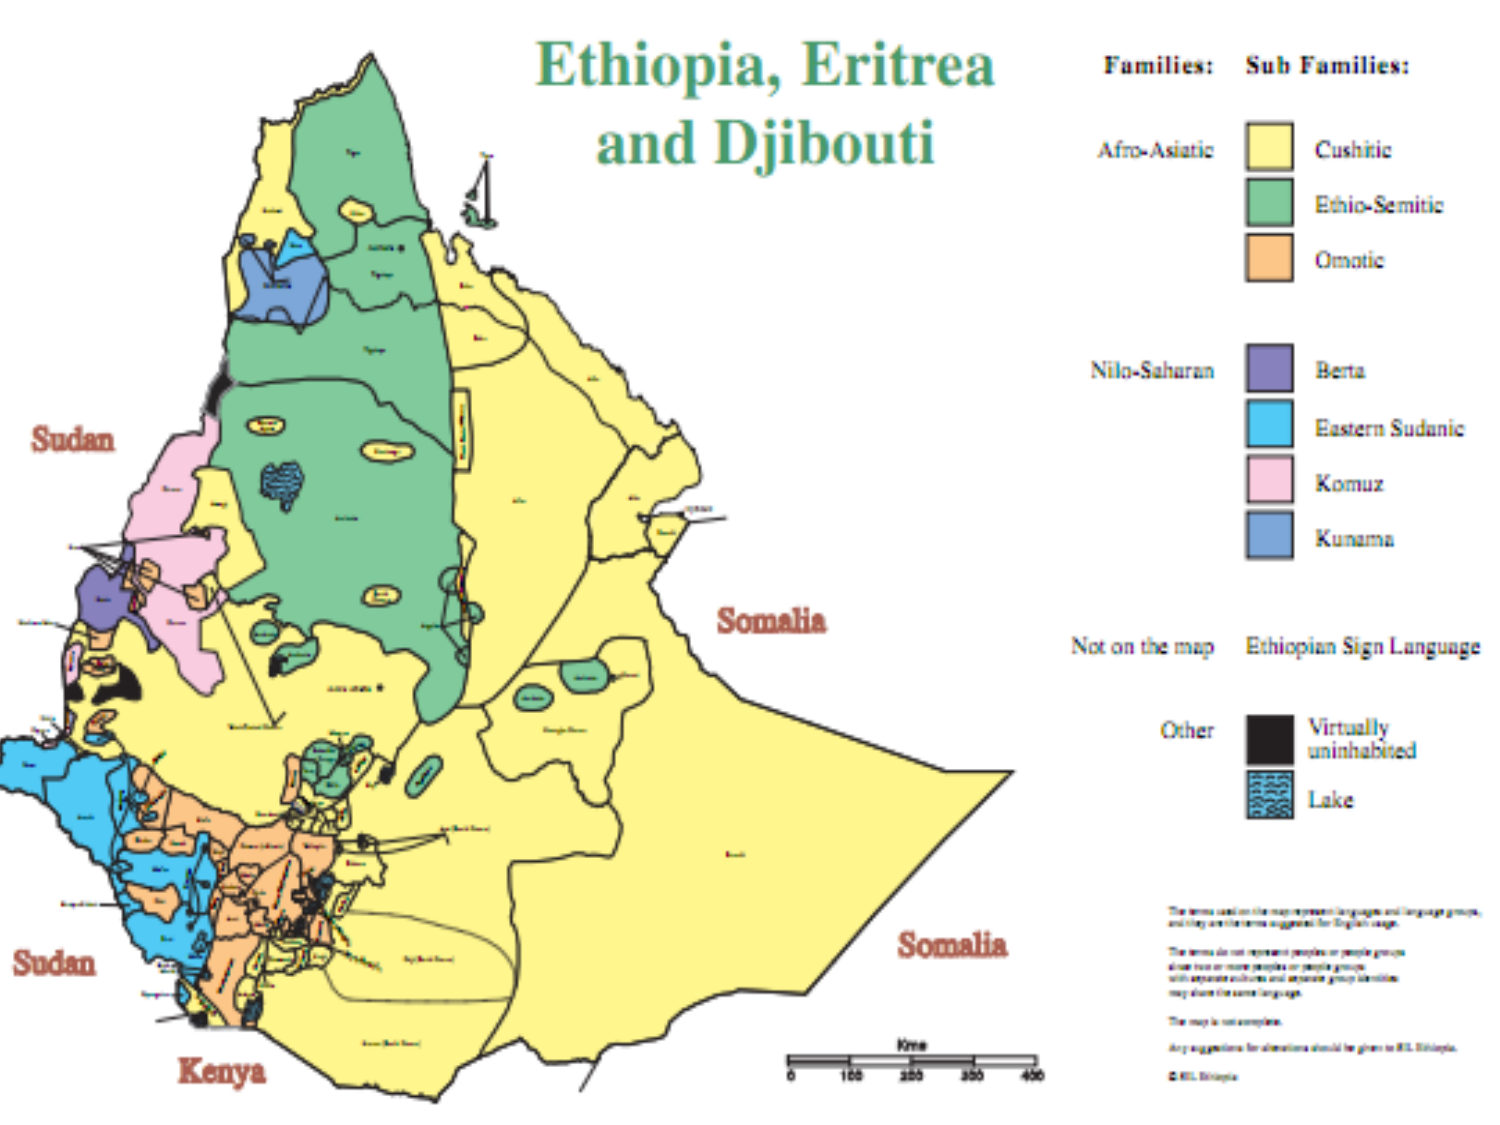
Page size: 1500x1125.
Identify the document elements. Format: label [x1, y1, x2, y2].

list [0, 0, 1500, 1125]
